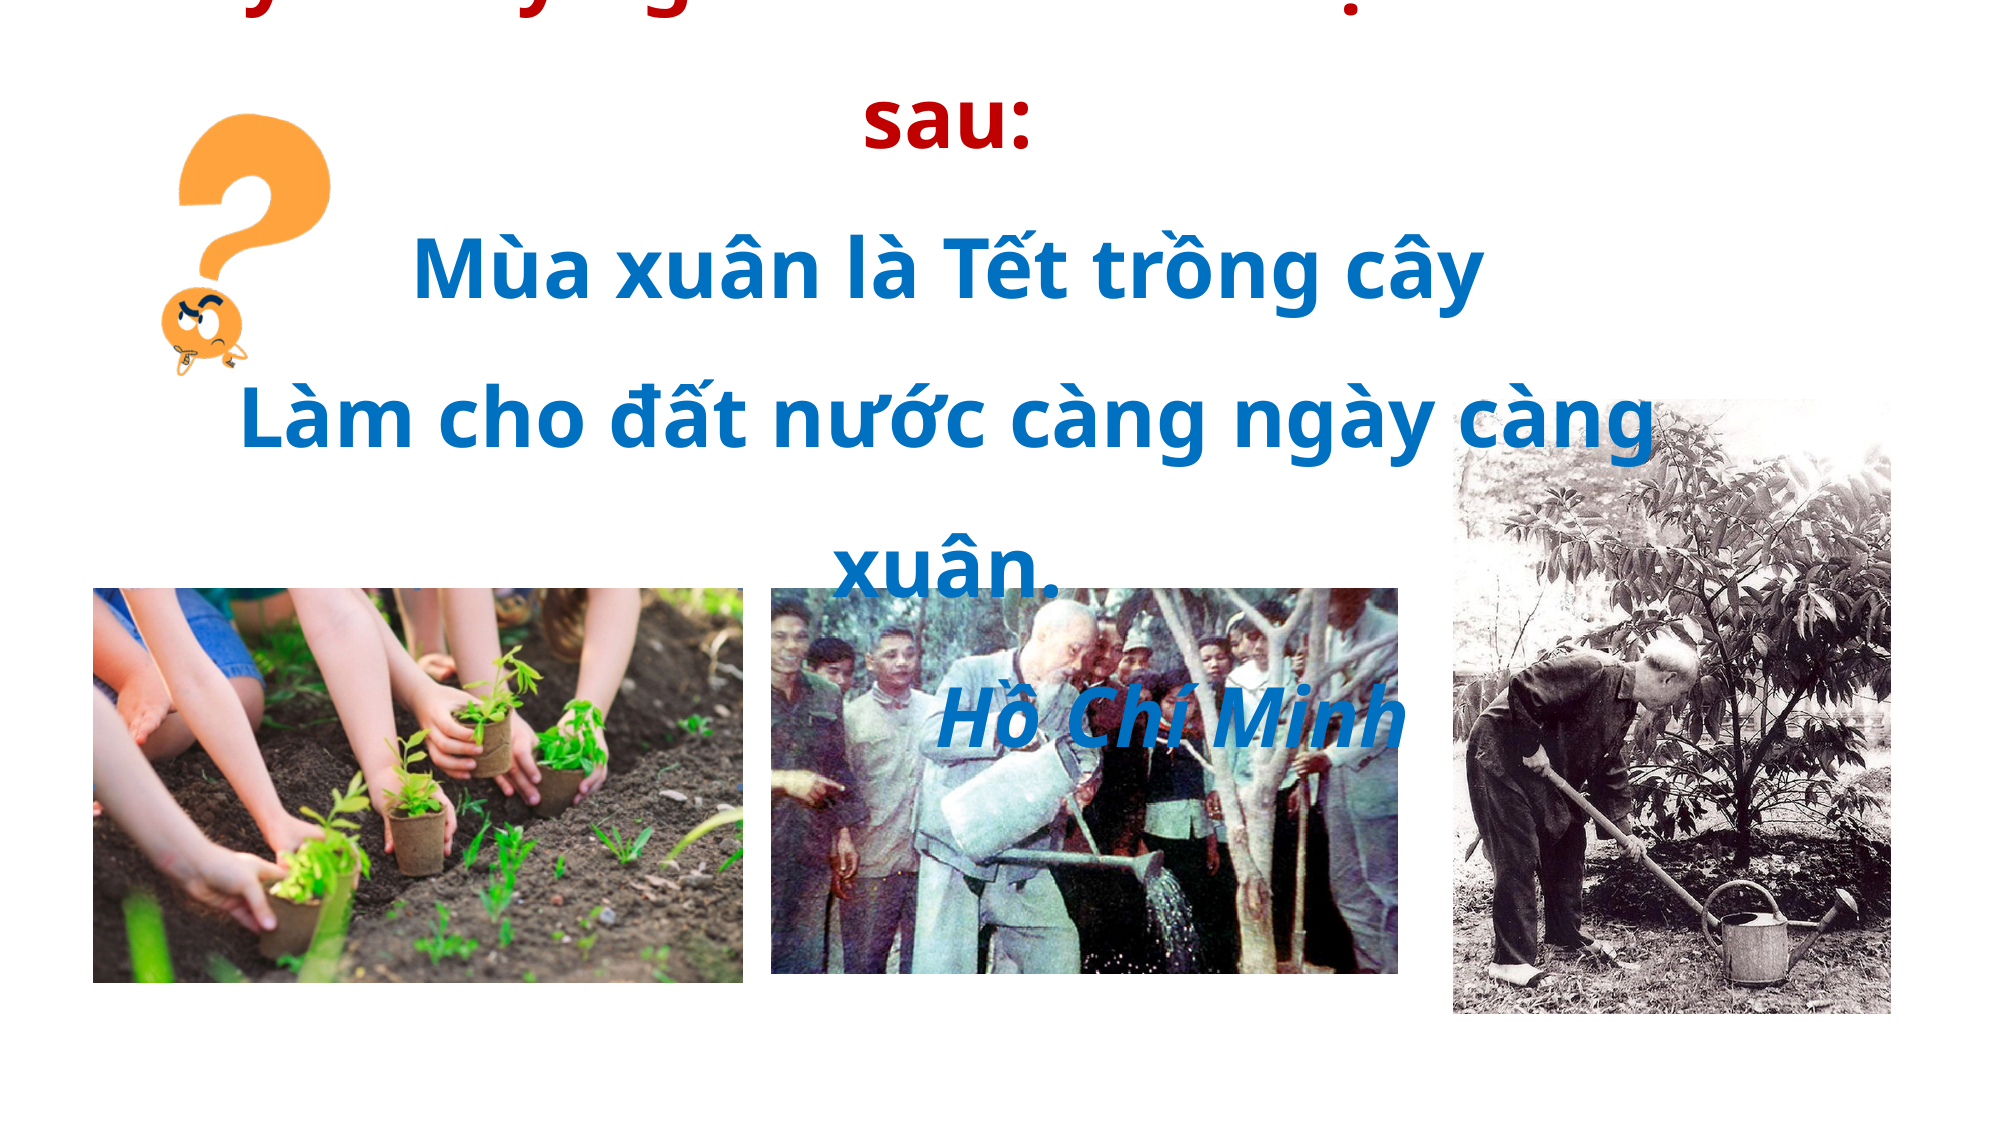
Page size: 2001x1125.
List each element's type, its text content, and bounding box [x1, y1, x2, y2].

picture [770, 587, 1398, 975]
text_box [79, 93, 1921, 1032]
picture [93, 587, 744, 984]
picture [1453, 399, 1892, 1014]
text_box Bày tỏ suy nghĩ của em khi đọc câu thơ sau: Mùa xuân là Tết trồng cây Làm cho đất nước càng ngày càng xuân. Hồ Chí Minh [108, 193, 1788, 436]
picture [164, 101, 347, 388]
